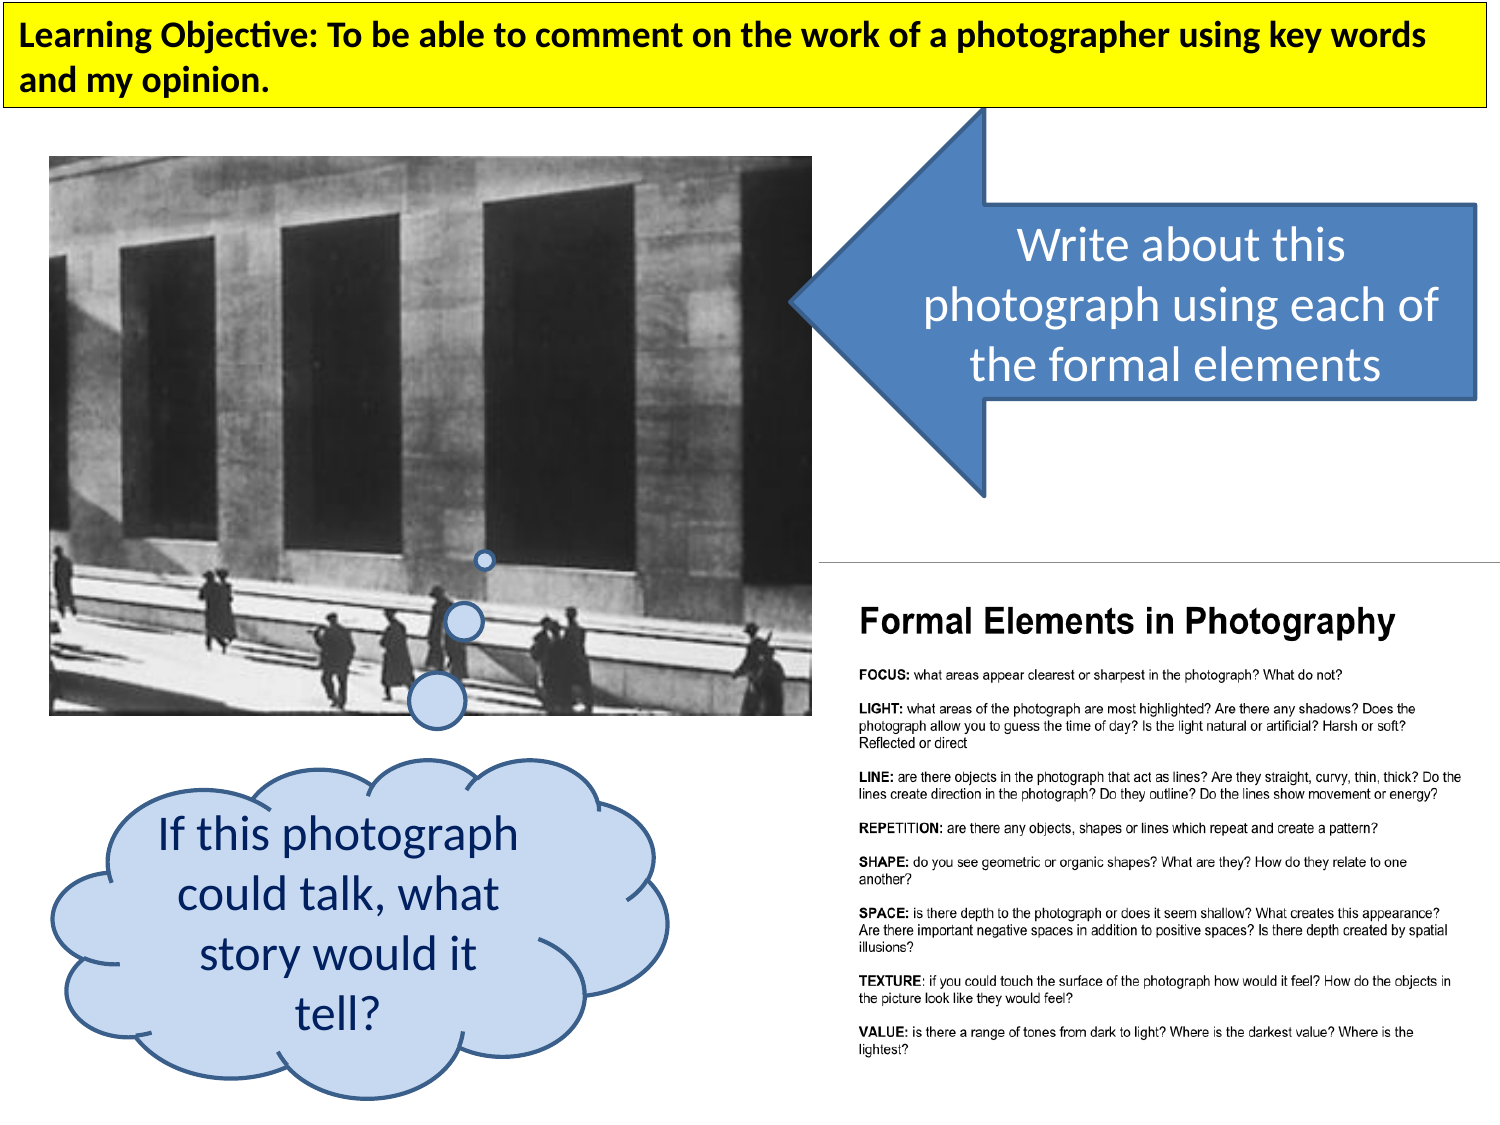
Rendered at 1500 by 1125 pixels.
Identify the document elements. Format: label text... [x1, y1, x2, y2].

picture [49, 155, 813, 717]
text_box Learning Objective: To be able to comment on the work of a photographer using key words and my opinion. [3, 2, 1487, 108]
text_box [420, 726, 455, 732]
text_box If this photograph could talk, what story would it tell? [50, 758, 670, 1101]
text_box Write about this photograph using each of the formal elements [818, 108, 1478, 499]
picture [818, 562, 1500, 1098]
